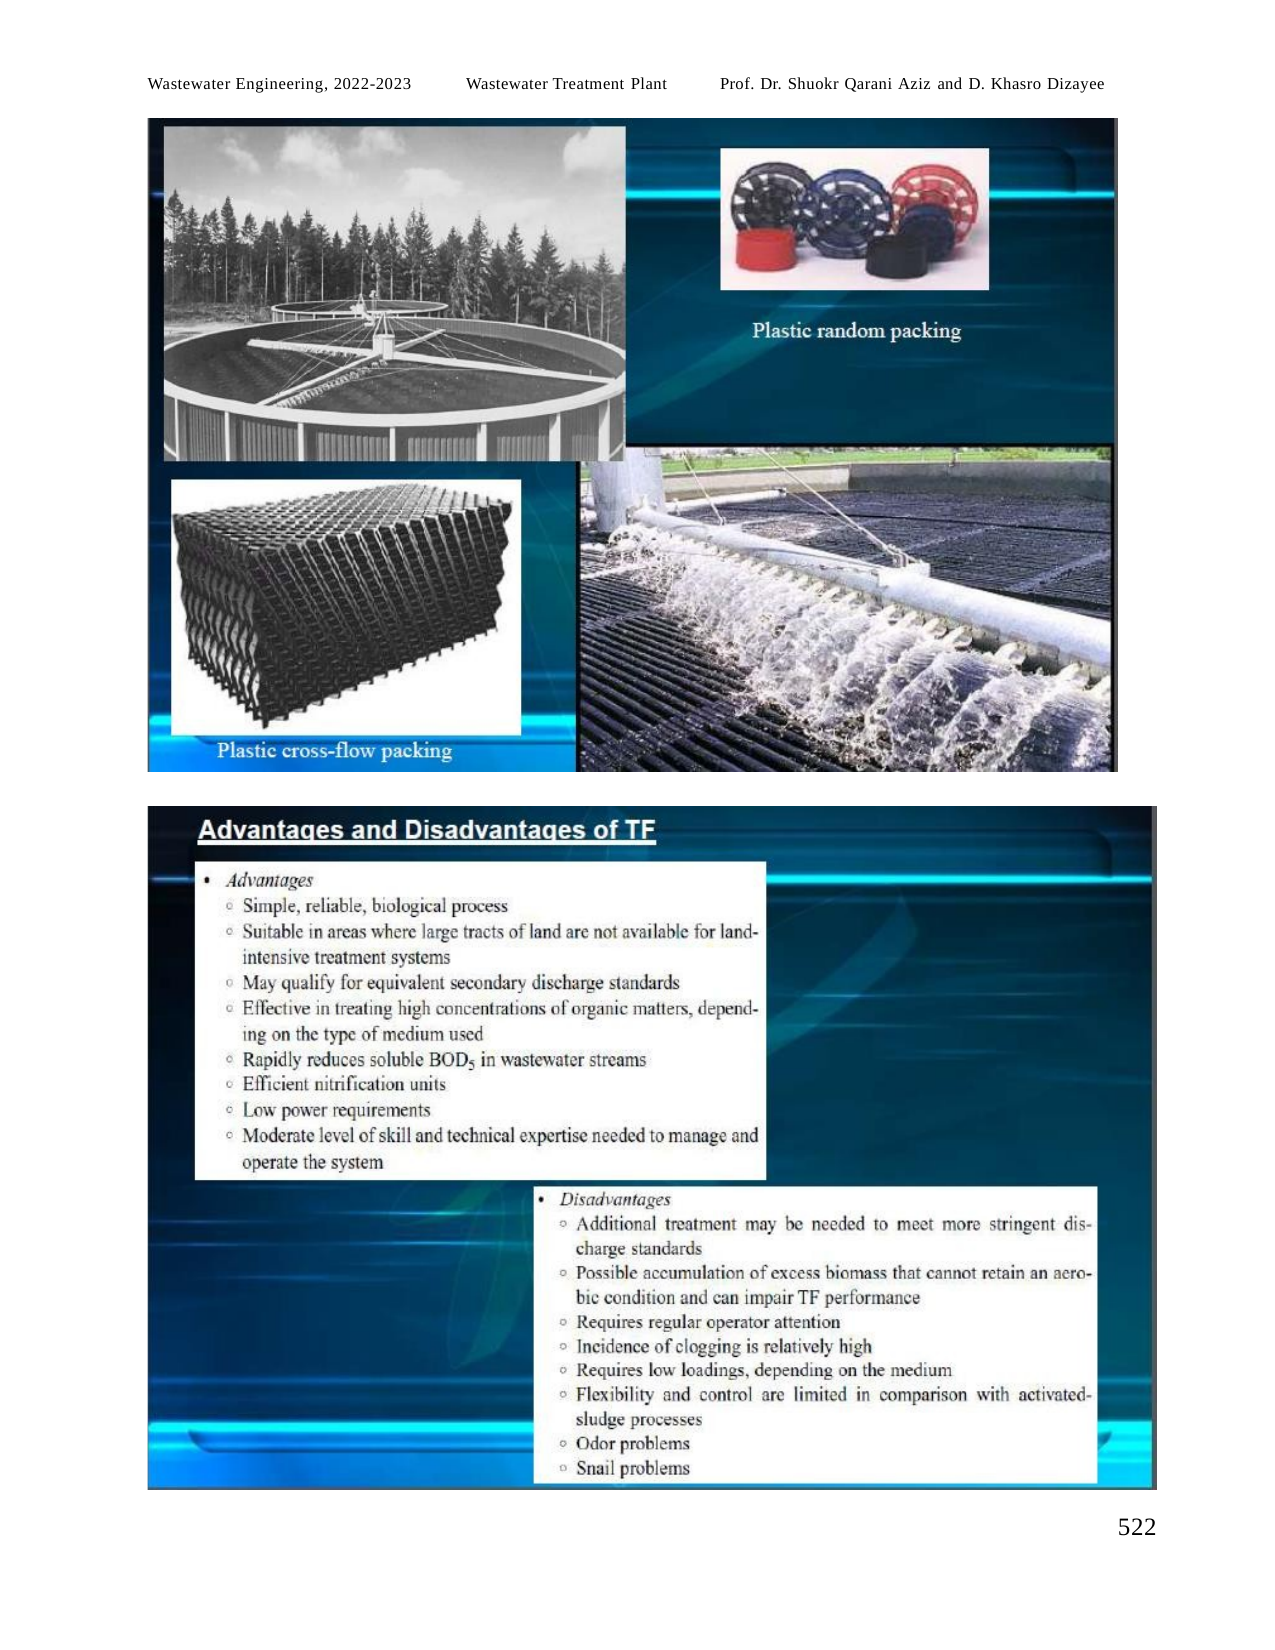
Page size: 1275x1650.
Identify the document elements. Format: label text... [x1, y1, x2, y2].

text_box 522 [1115, 1511, 1160, 1541]
text_box Wastewater Engineering, 2022-2023 [145, 71, 415, 94]
text_box Wastewater Treatment Plant [464, 71, 674, 94]
text_box Prof. Dr. Shuokr Qarani Aziz and D. Khasro Dizayee [717, 71, 1109, 94]
text_box [147, 806, 1157, 1490]
text_box [147, 118, 1118, 772]
